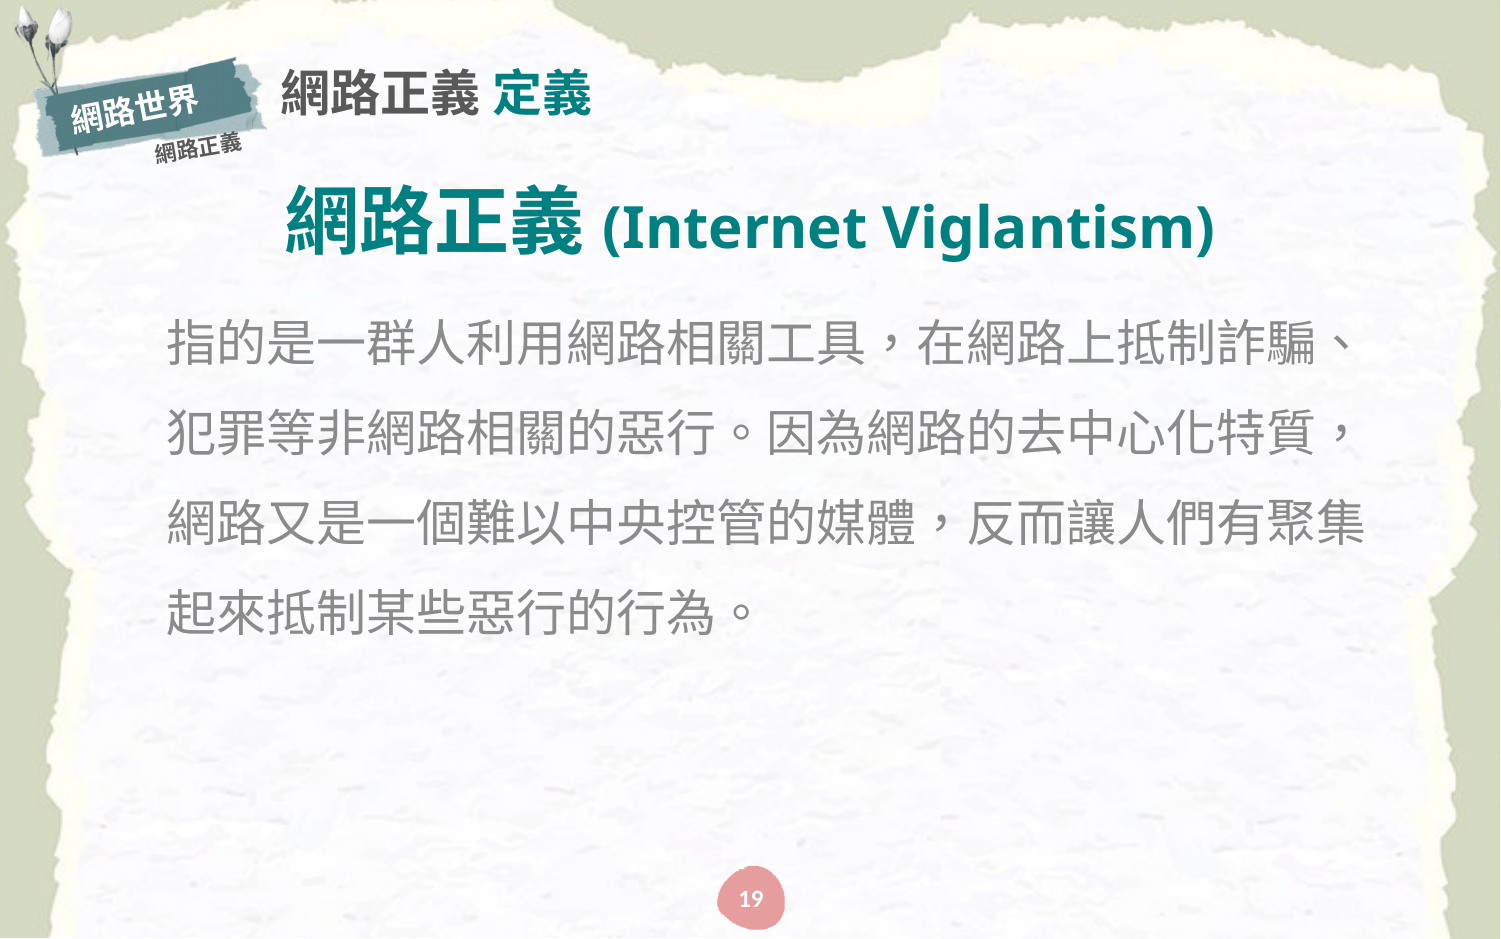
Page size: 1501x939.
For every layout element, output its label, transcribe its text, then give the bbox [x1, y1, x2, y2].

text_box 指的是一群人利用網路相關工具，在網路上抵制詐騙、犯罪等非網路相關的惡行。因為網路的去中心化特質，網路又是一個難以中央控管的媒體，反而讓人們有聚集起來抵制某些惡行的行為。 [151, 273, 1391, 782]
text_box 網路正義 定義 [267, 54, 940, 127]
picture [0, 0, 1501, 939]
title 網路正義(Internet Viglantism) [112, 166, 1388, 279]
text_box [16, 0, 263, 180]
